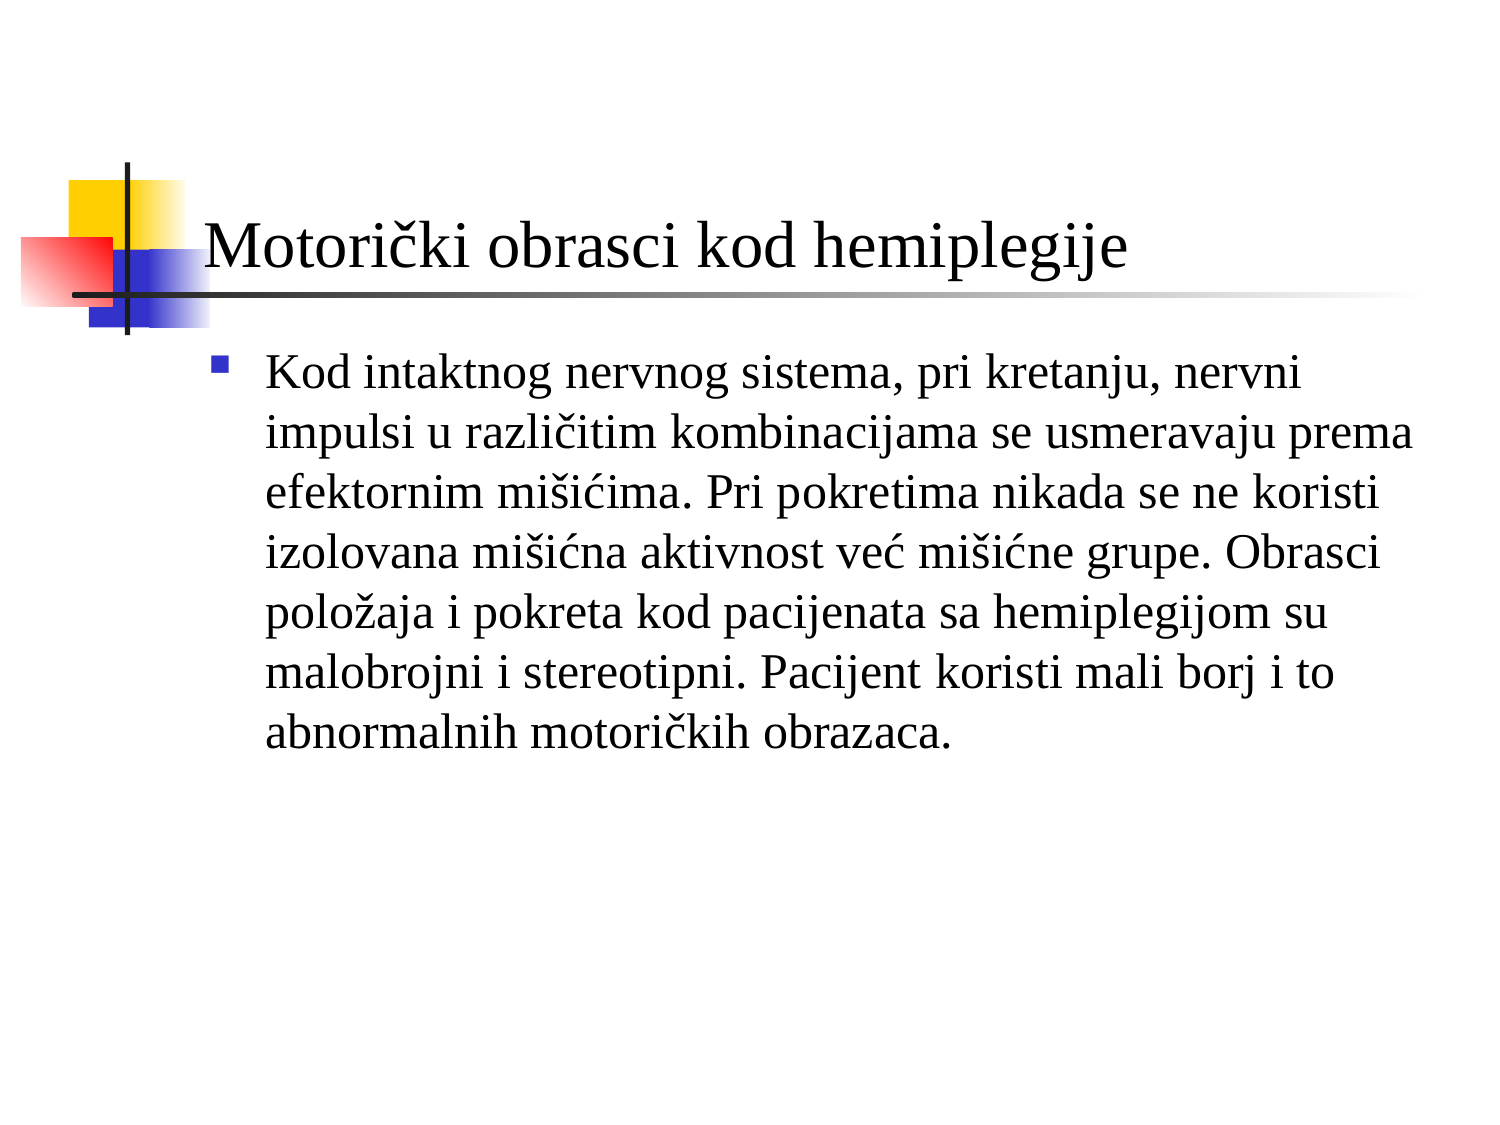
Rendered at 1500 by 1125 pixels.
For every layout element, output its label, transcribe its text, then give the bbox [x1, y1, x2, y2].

title Motorički obrasci kod hemiplegije [188, 101, 1468, 289]
list Kod intaktnog nervnog sistema, pri kretanju, nervni impulsi u različitim kombinacijama se usmeravaju prema efektornim mišićima. Pri pokretima nikada se ne koristi izolovana mišićna aktivnost već mišićne grupe. Obrasci položaja i pokreta kod pacijenata sa hemiplegijom su malobrojni i stereotipni. Pacijent koristi mali borj i to abnormalnih motoričkih obrazaca. [193, 330, 1470, 1007]
